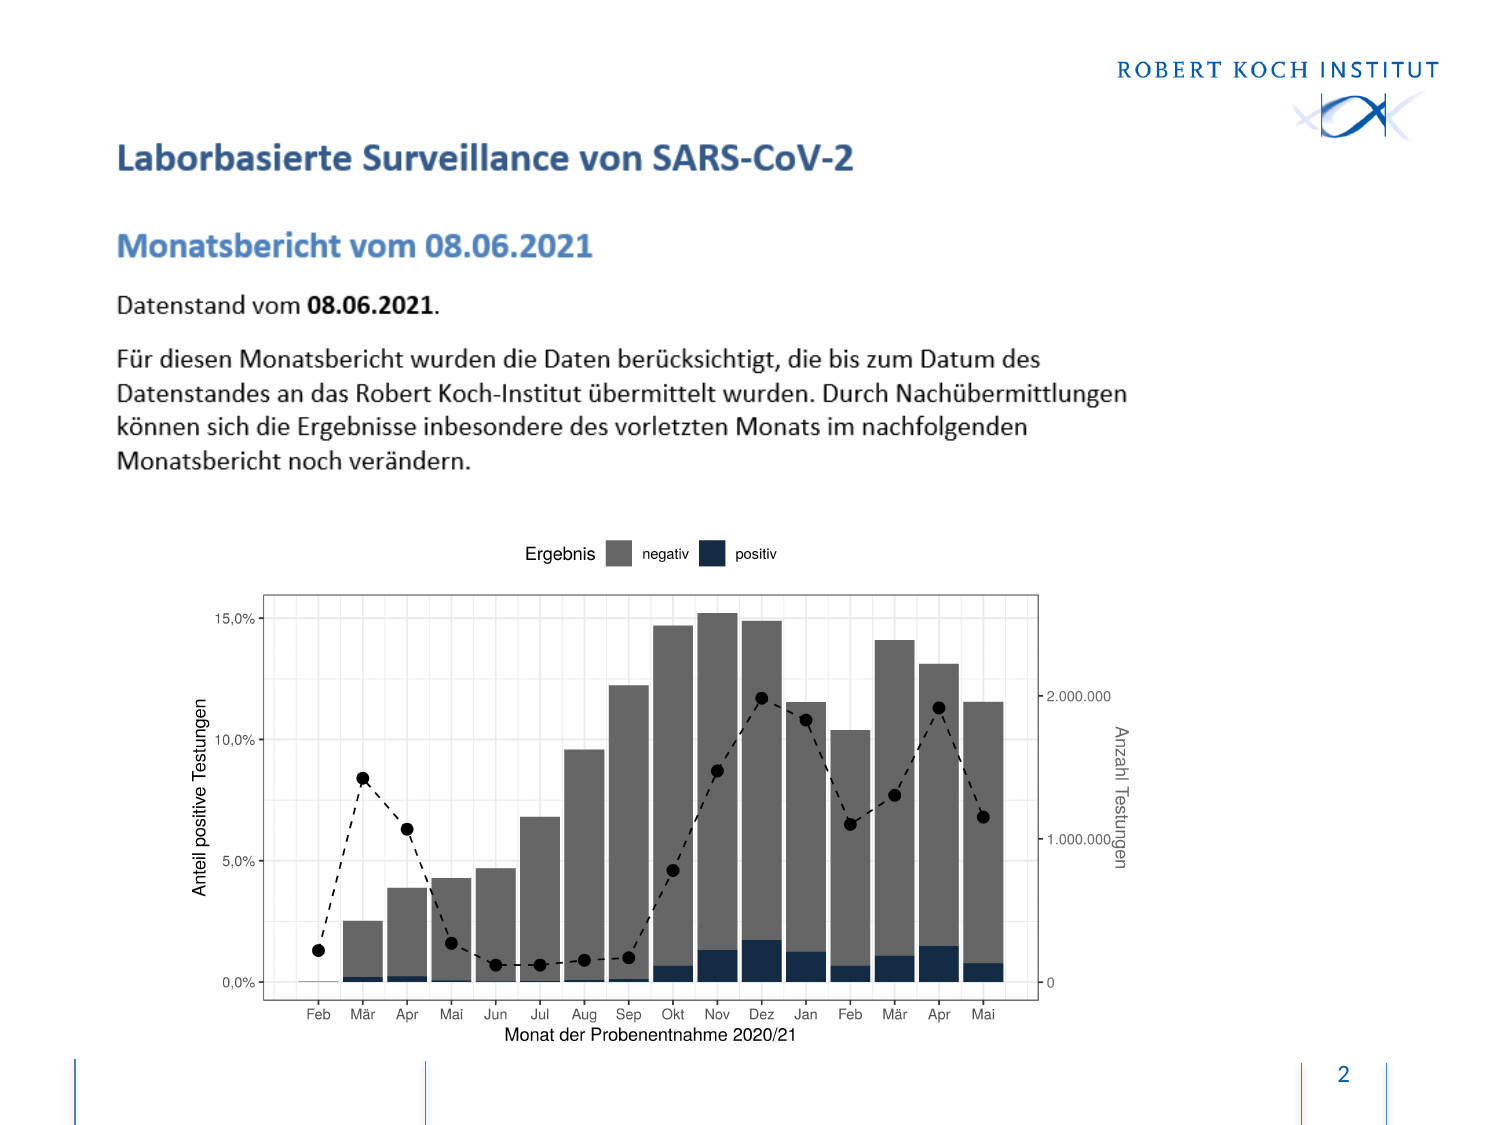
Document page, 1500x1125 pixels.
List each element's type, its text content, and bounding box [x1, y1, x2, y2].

picture [100, 53, 1447, 1054]
slide_number 2 [1302, 1042, 1385, 1103]
